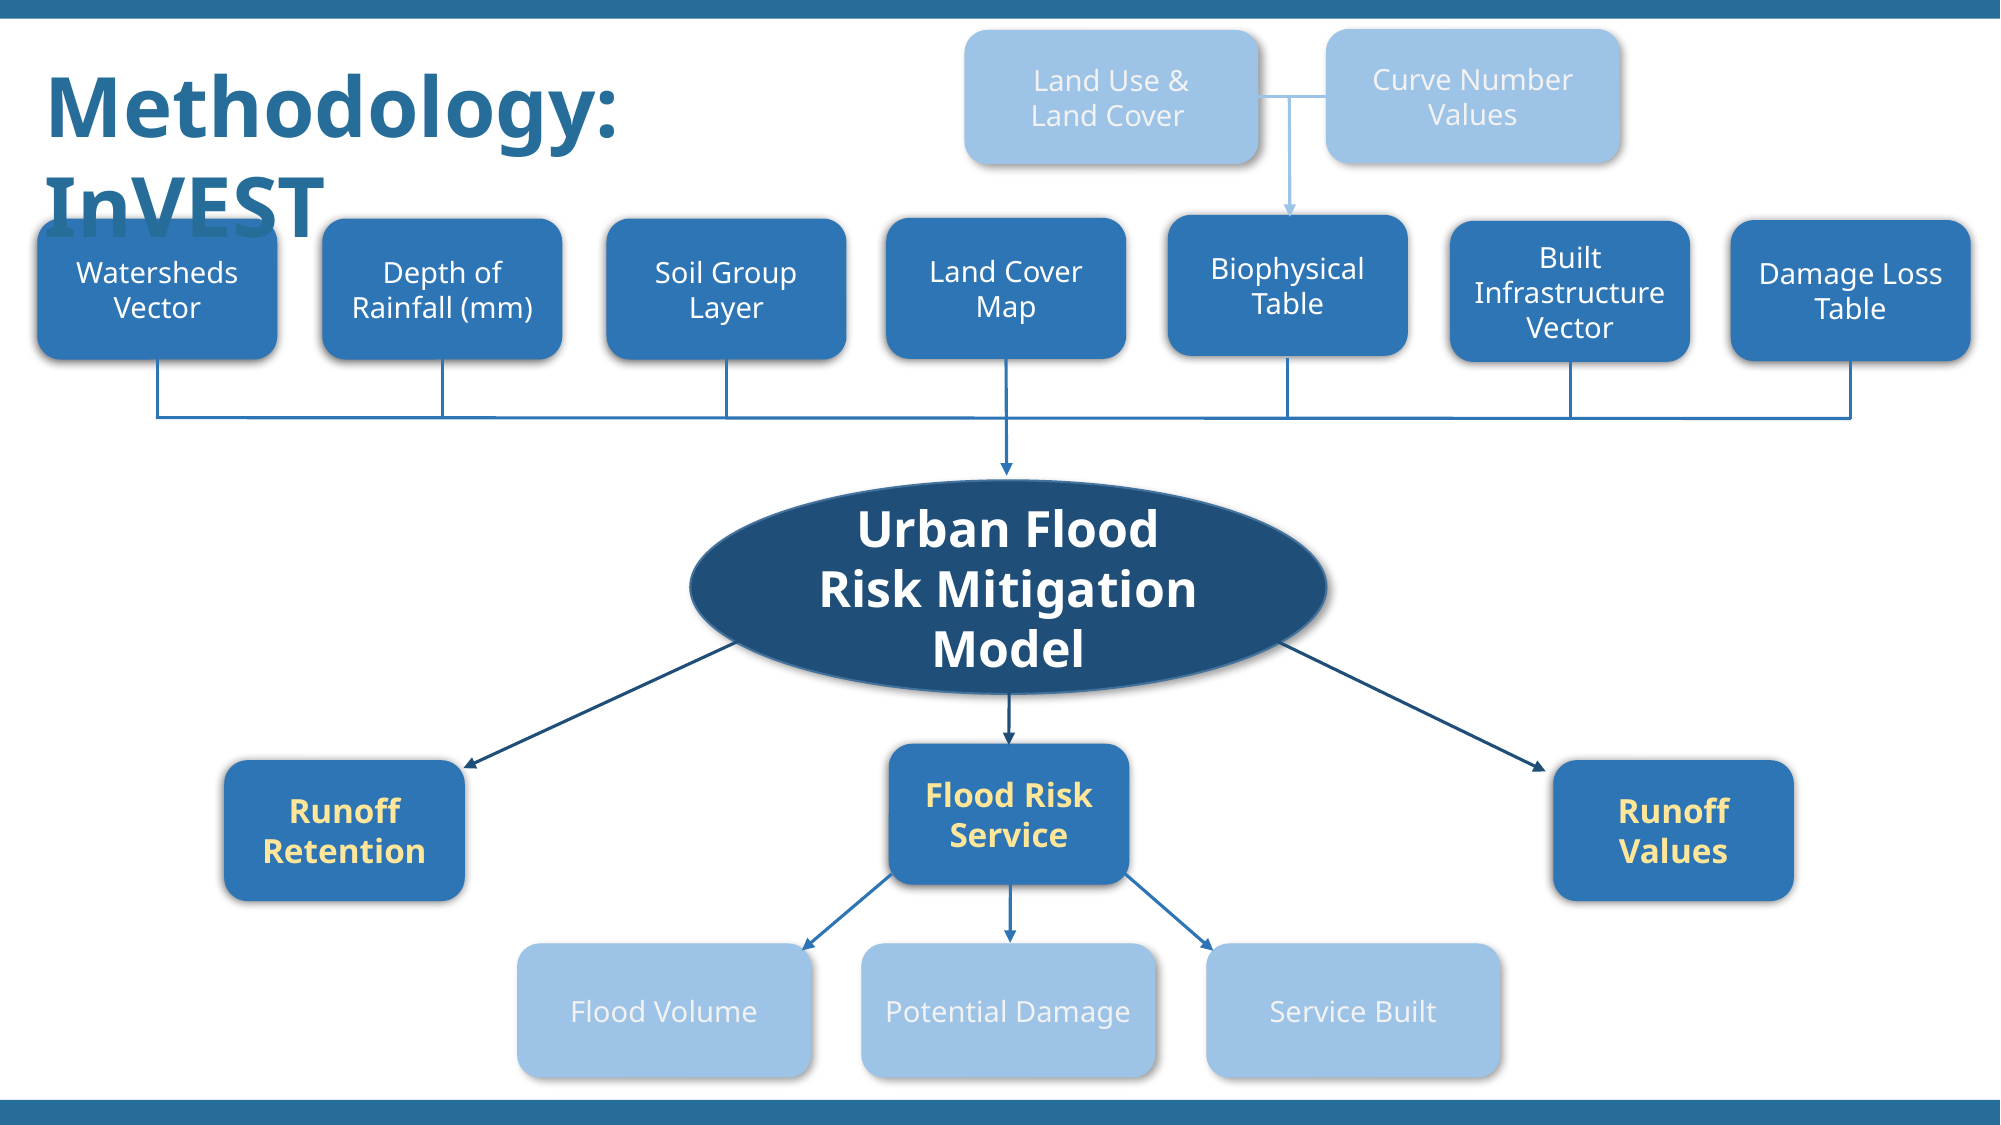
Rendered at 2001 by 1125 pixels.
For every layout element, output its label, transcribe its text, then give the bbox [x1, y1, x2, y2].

text_box Land Use & Land Cover [964, 29, 1259, 165]
text_box Soil Group Layer [606, 262, 847, 360]
text_box Built Infrastructure Vector [1450, 220, 1691, 362]
text_box Watersheds Vector [37, 262, 278, 360]
text_box Land Cover Map [886, 217, 1127, 359]
text_box Depth of Rainfall (mm) [322, 262, 563, 360]
text_box Methodology: InVEST [29, 47, 918, 262]
text_box Runoff Retention [224, 760, 465, 902]
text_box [801, 873, 892, 951]
text_box Flood Volume [517, 943, 812, 1078]
text_box Runoff Values [1553, 760, 1794, 902]
text_box Potential Damage [861, 943, 1156, 1078]
text_box Damage Loss Table [1730, 220, 1971, 362]
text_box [463, 630, 761, 769]
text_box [1124, 873, 1214, 951]
text_box Service Built [1206, 943, 1501, 1078]
text_box Flood Risk Service [888, 743, 1130, 885]
text_box Biophysical Table [1167, 214, 1408, 356]
text_box Curve Number Values [1325, 29, 1620, 164]
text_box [1260, 633, 1546, 772]
text_box Urban Flood Risk Mitigation Model [689, 479, 1328, 695]
